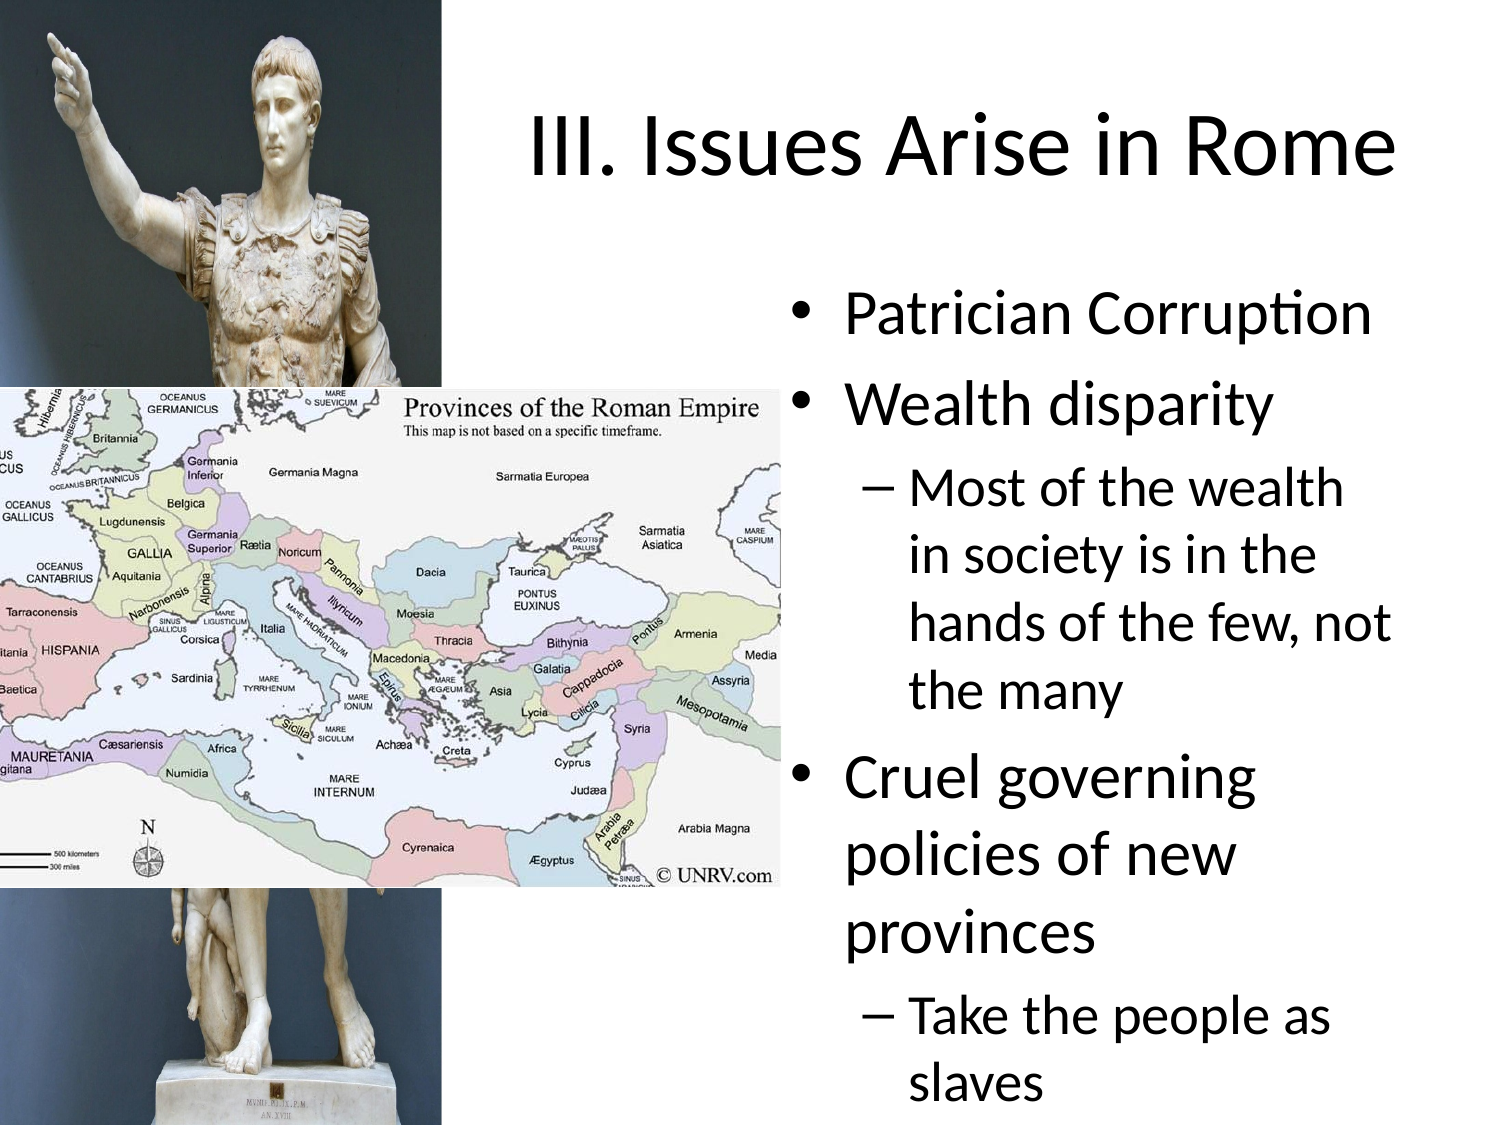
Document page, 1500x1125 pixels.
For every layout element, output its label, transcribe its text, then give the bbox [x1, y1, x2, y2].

picture [0, 0, 1500, 1125]
list Patrician Corruption Wealth disparity Most of the wealth in society is in the hands of the few, not the many Cruel governing policies of new provinces Take the people as slaves [774, 262, 1413, 1125]
title III. Issues Arise in Rome [512, 45, 1425, 233]
